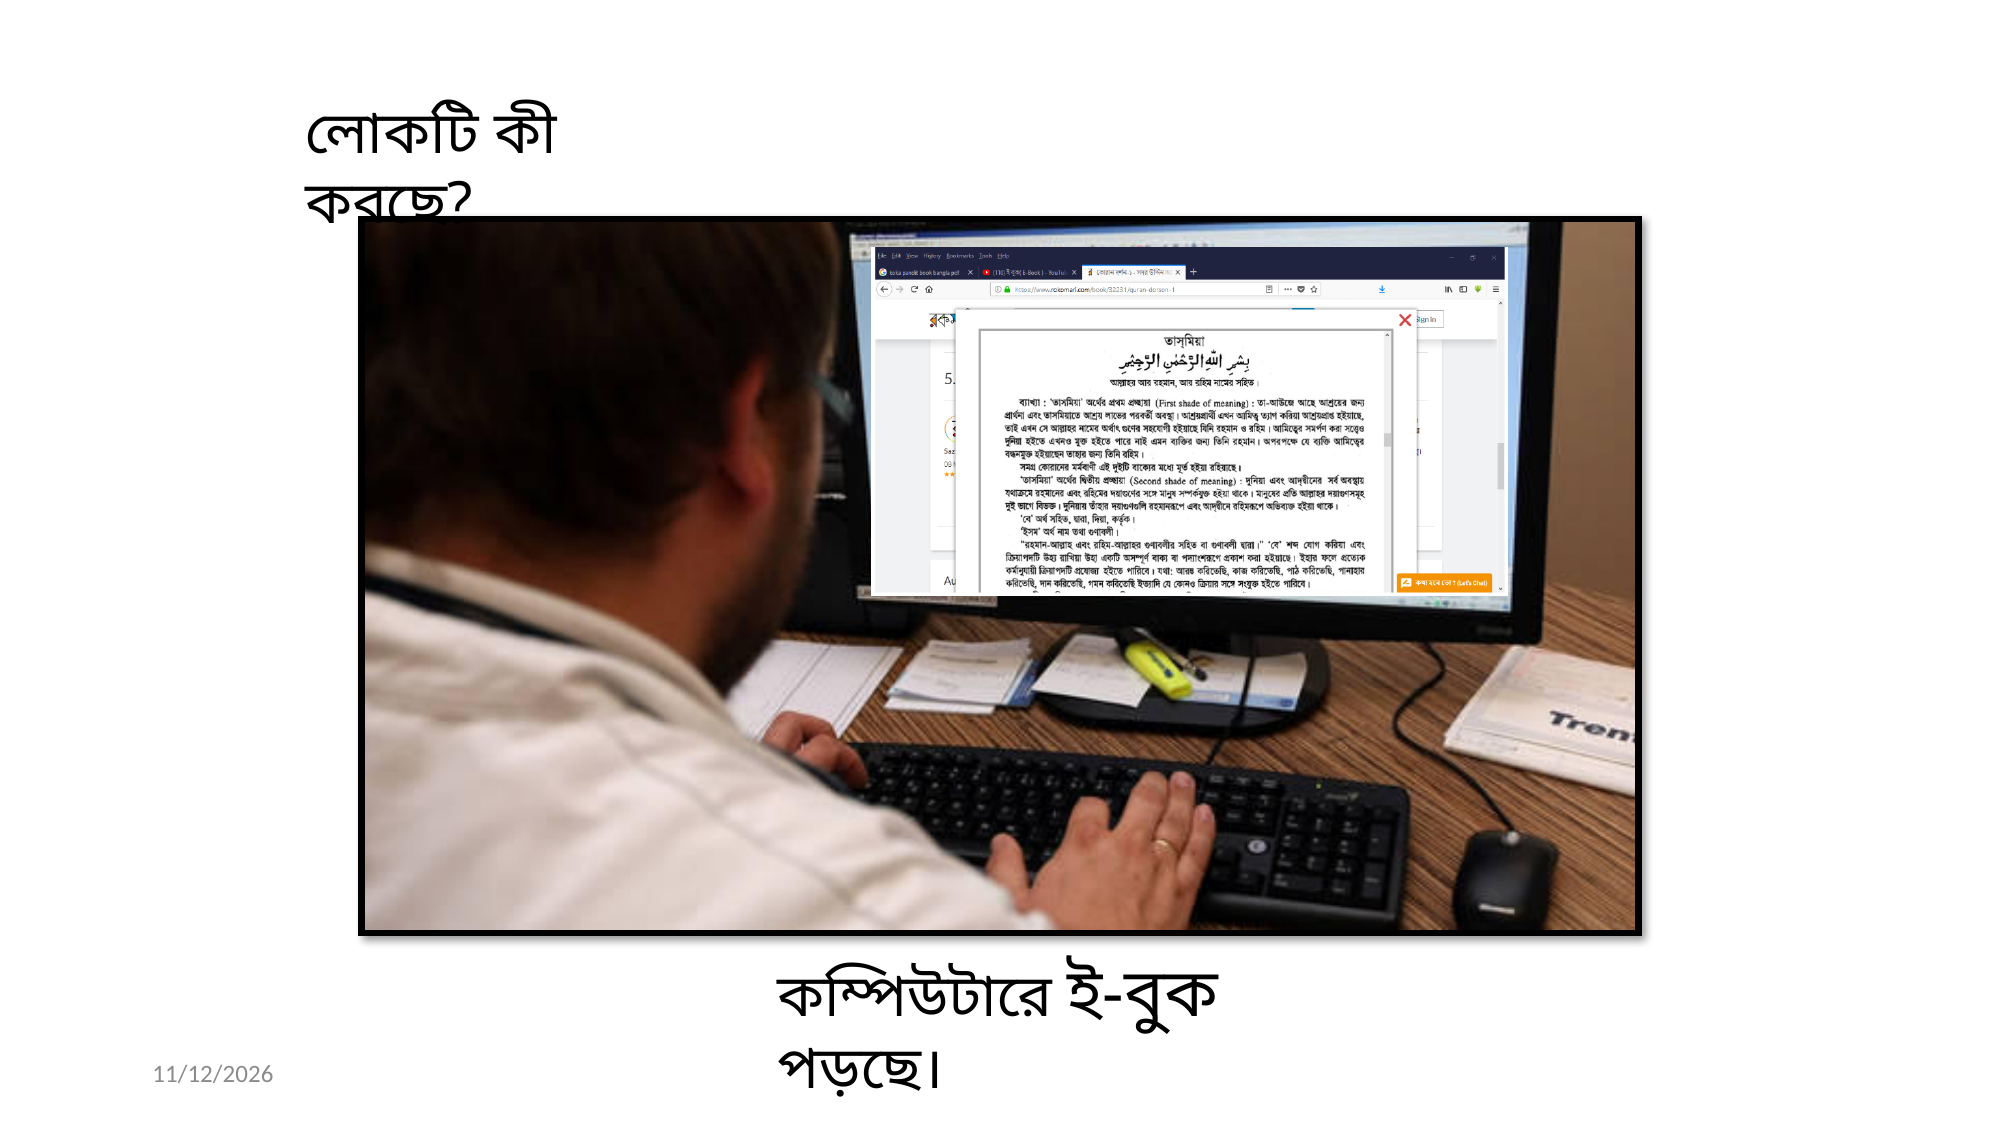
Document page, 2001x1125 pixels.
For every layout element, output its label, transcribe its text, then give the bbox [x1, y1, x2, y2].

picture [364, 221, 1636, 931]
slide_number 11-Apr-19 [137, 1042, 588, 1103]
text_box লোকটি কী করছে? [290, 88, 667, 243]
text_box কম্পিউটারে ই-বুক পড়ছে। [763, 942, 1381, 1108]
